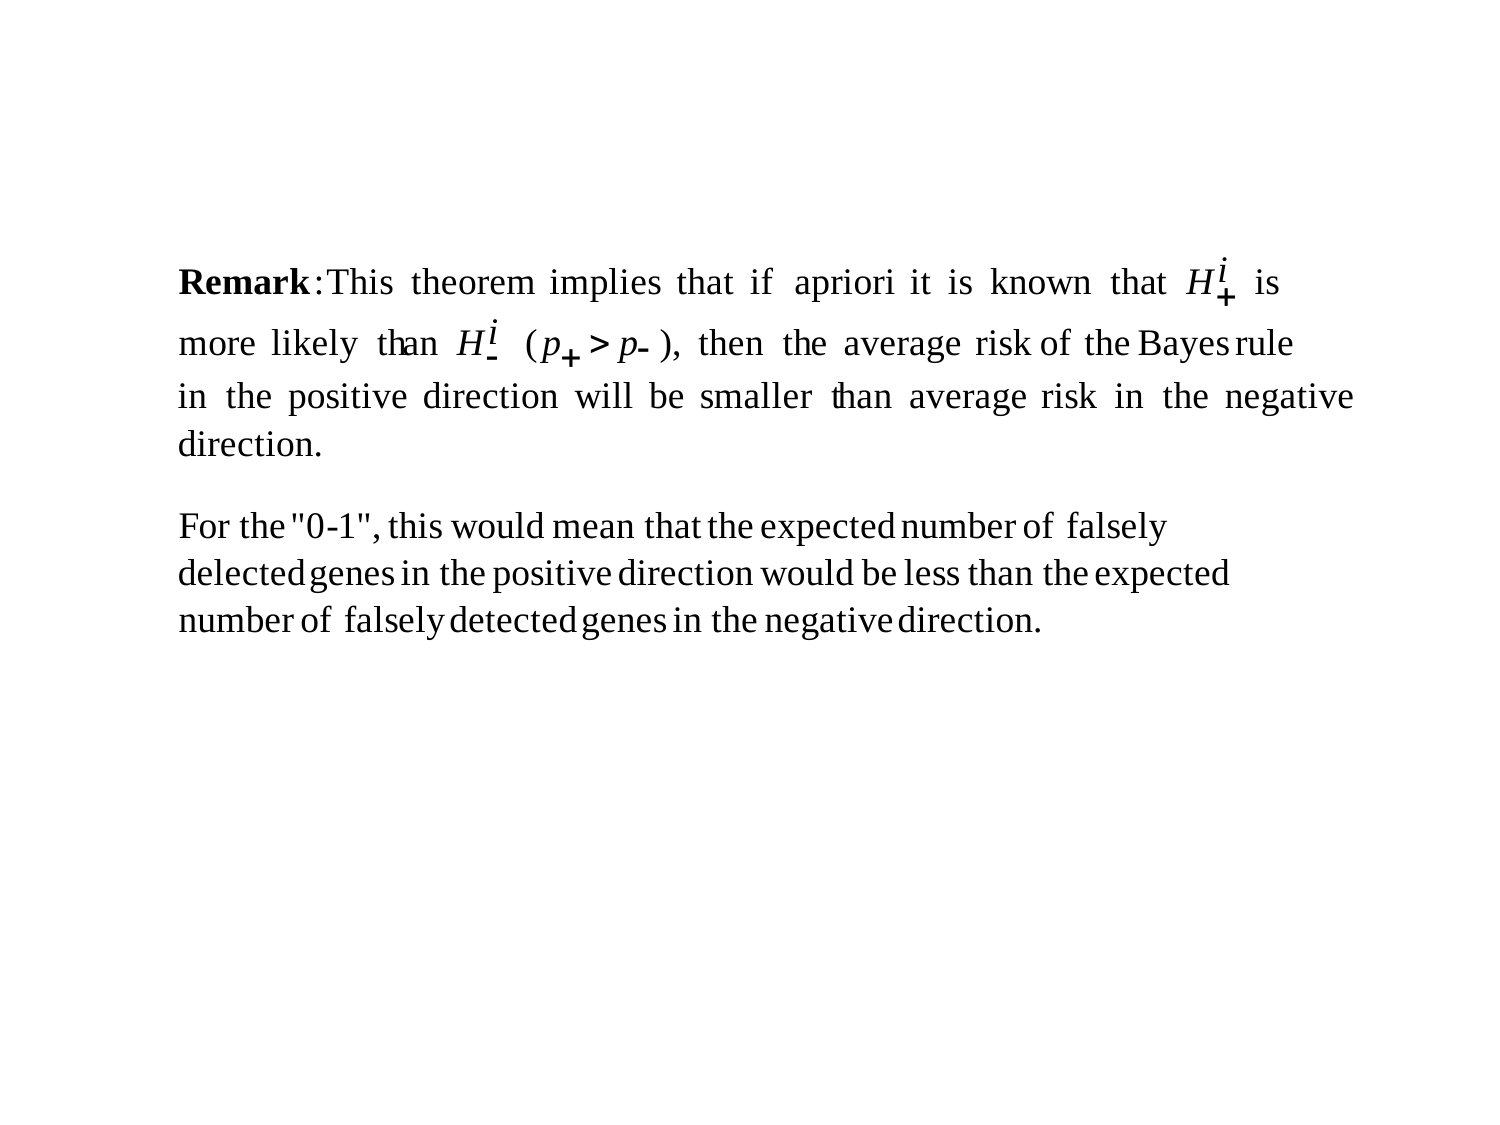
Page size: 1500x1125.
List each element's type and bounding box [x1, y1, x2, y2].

text_box [174, 253, 1374, 646]
